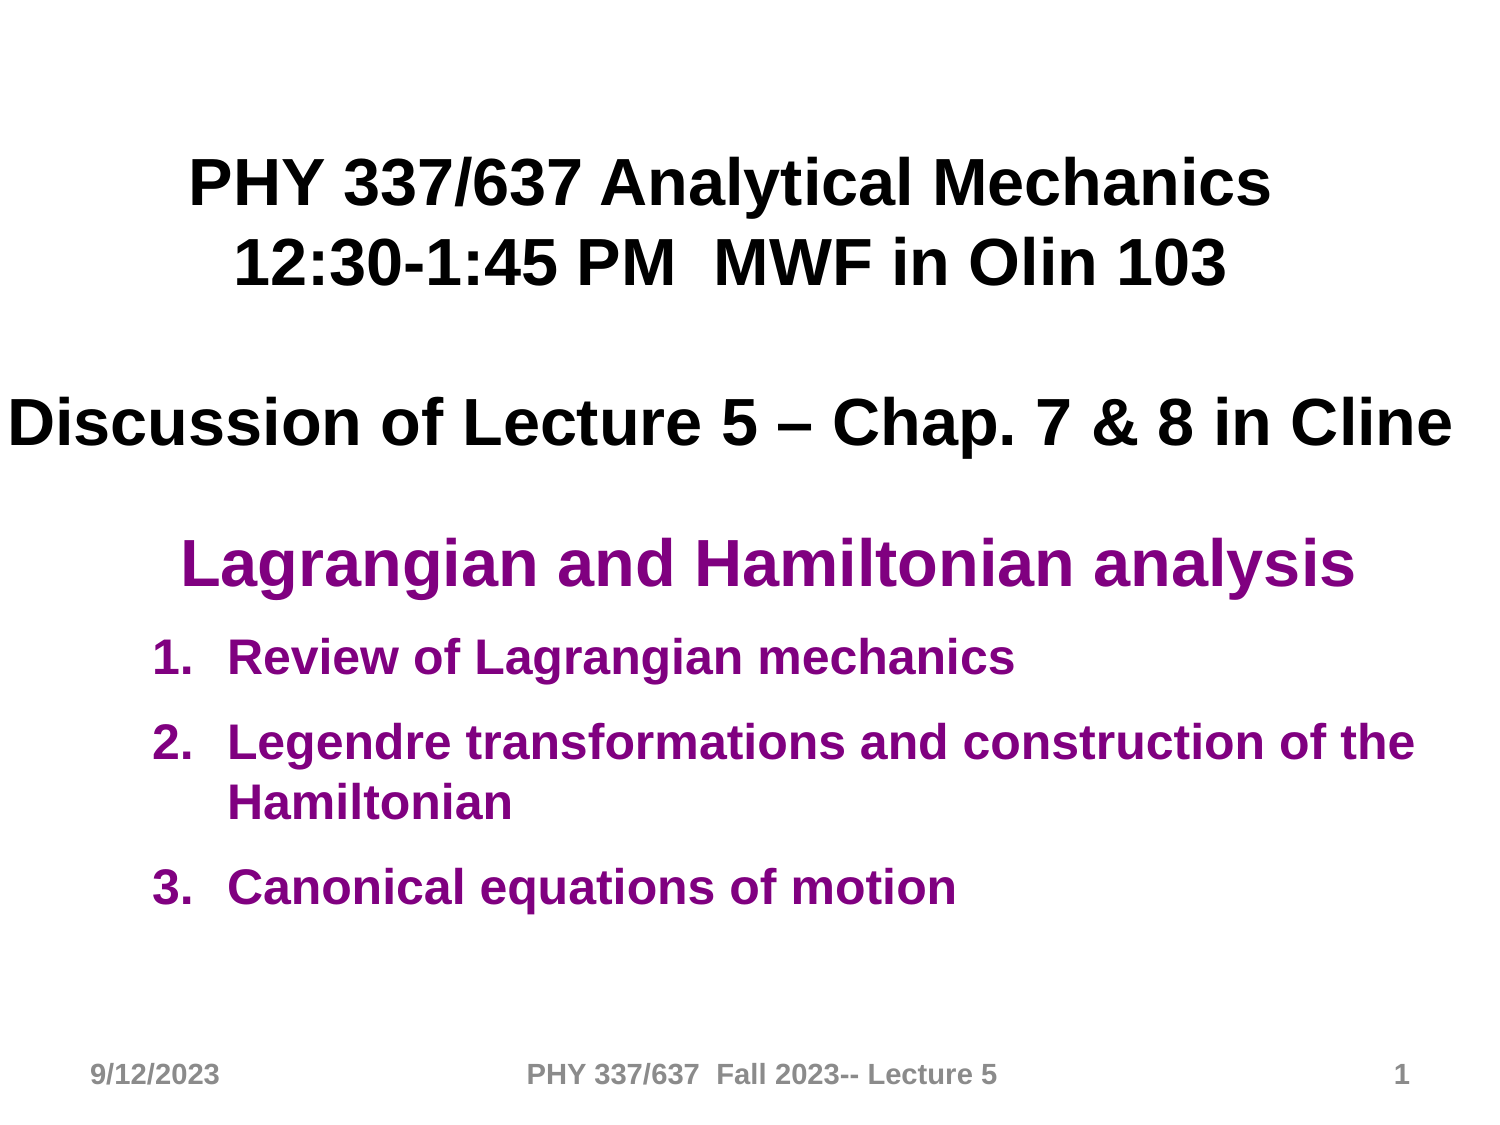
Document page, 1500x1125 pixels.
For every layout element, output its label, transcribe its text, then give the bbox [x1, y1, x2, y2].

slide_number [75, 1042, 425, 1103]
slide_number 1 [1074, 1042, 1425, 1103]
footer PHY 337/637 Fall 2023-- Lecture 5 [474, 1042, 1050, 1103]
text_box PHY 337/637 Analytical Mechanics 12:30-1:45 PM MWF in Olin 103 Discussion of Lecture 5 – Chap. 7 & 8 in Cline Lagrangian and Hamiltonian analysis Review of Lagrangian mechanics Legendre transformations and construction of the Hamiltonian Canonical equations of motion [0, 131, 1475, 1007]
